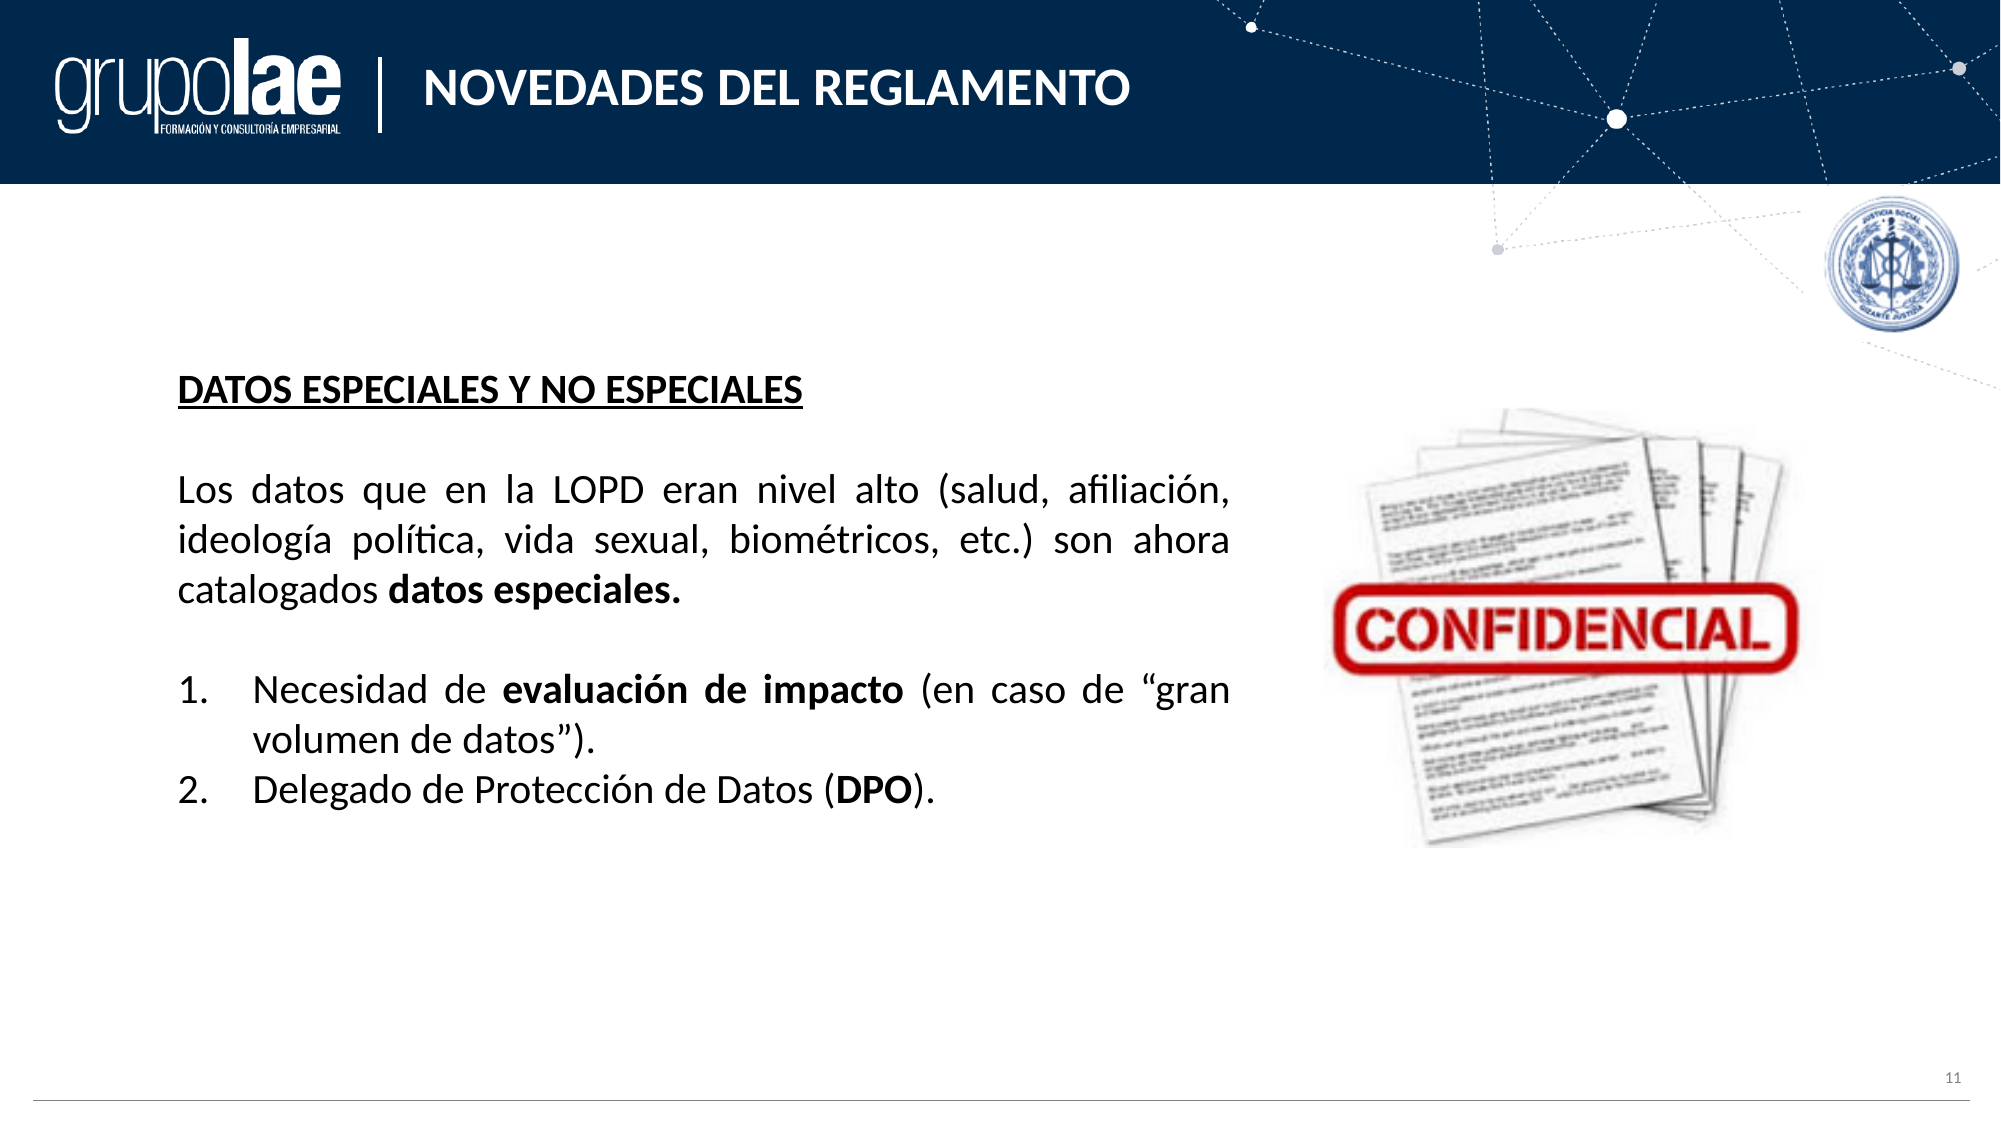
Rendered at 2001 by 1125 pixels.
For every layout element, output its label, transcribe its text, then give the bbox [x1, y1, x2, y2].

text_box NOVEDADES DEL REGLAMENTO [408, 51, 1421, 143]
slide_number 11 [1526, 1059, 1977, 1120]
picture [1803, 186, 1977, 342]
text_box DATOS ESPECIALES Y NO ESPECIALES Los datos que en la LOPD eran nivel alto (salud, afiliación, ideología política, vida sexual, biométricos, etc.) son ahora catalogados datos especiales. Necesidad de evaluación de impacto (en caso de “gran volumen de datos”). Delegado de Protección de Datos (DPO). [162, 354, 1246, 865]
picture [1322, 387, 1837, 849]
